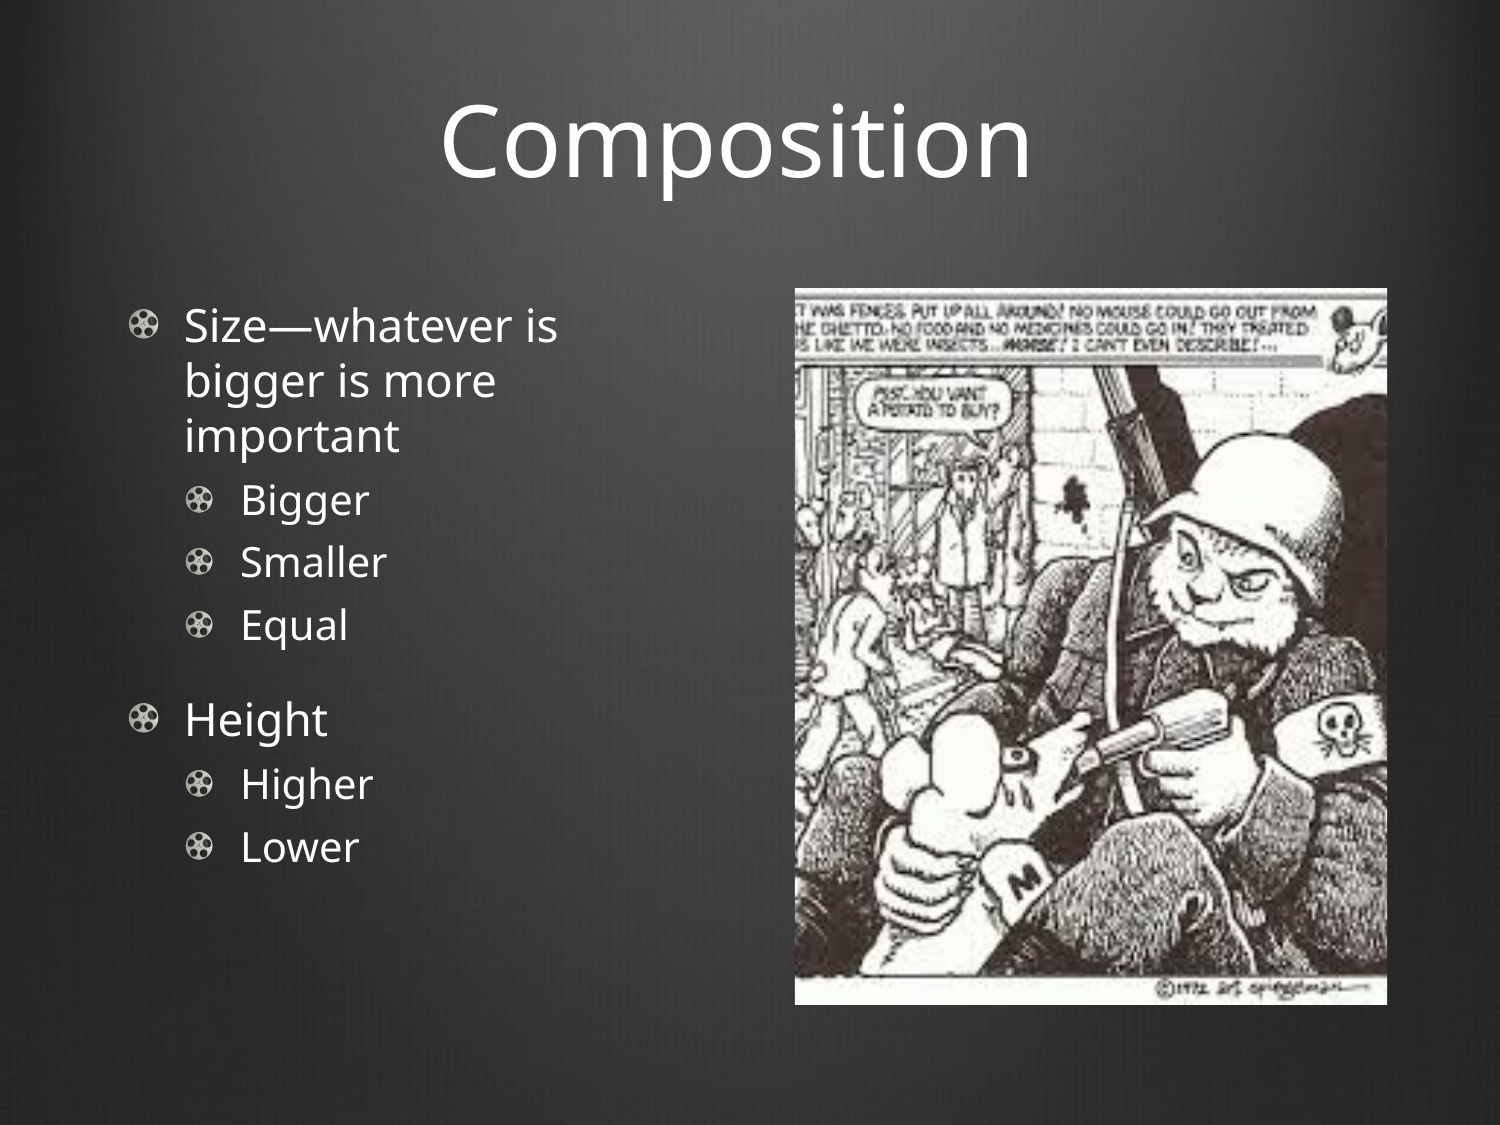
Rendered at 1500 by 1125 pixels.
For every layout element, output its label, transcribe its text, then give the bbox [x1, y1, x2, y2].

title Composition [112, 19, 1388, 255]
picture [184, 484, 214, 514]
picture [184, 546, 214, 576]
picture [184, 830, 214, 861]
list Size—whatever is bigger is more important Bigger Smaller Equal Height Higher Lower [112, 288, 705, 1005]
picture [184, 768, 214, 798]
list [794, 288, 1388, 1005]
picture [127, 307, 160, 340]
picture [127, 701, 160, 734]
picture [184, 609, 214, 639]
